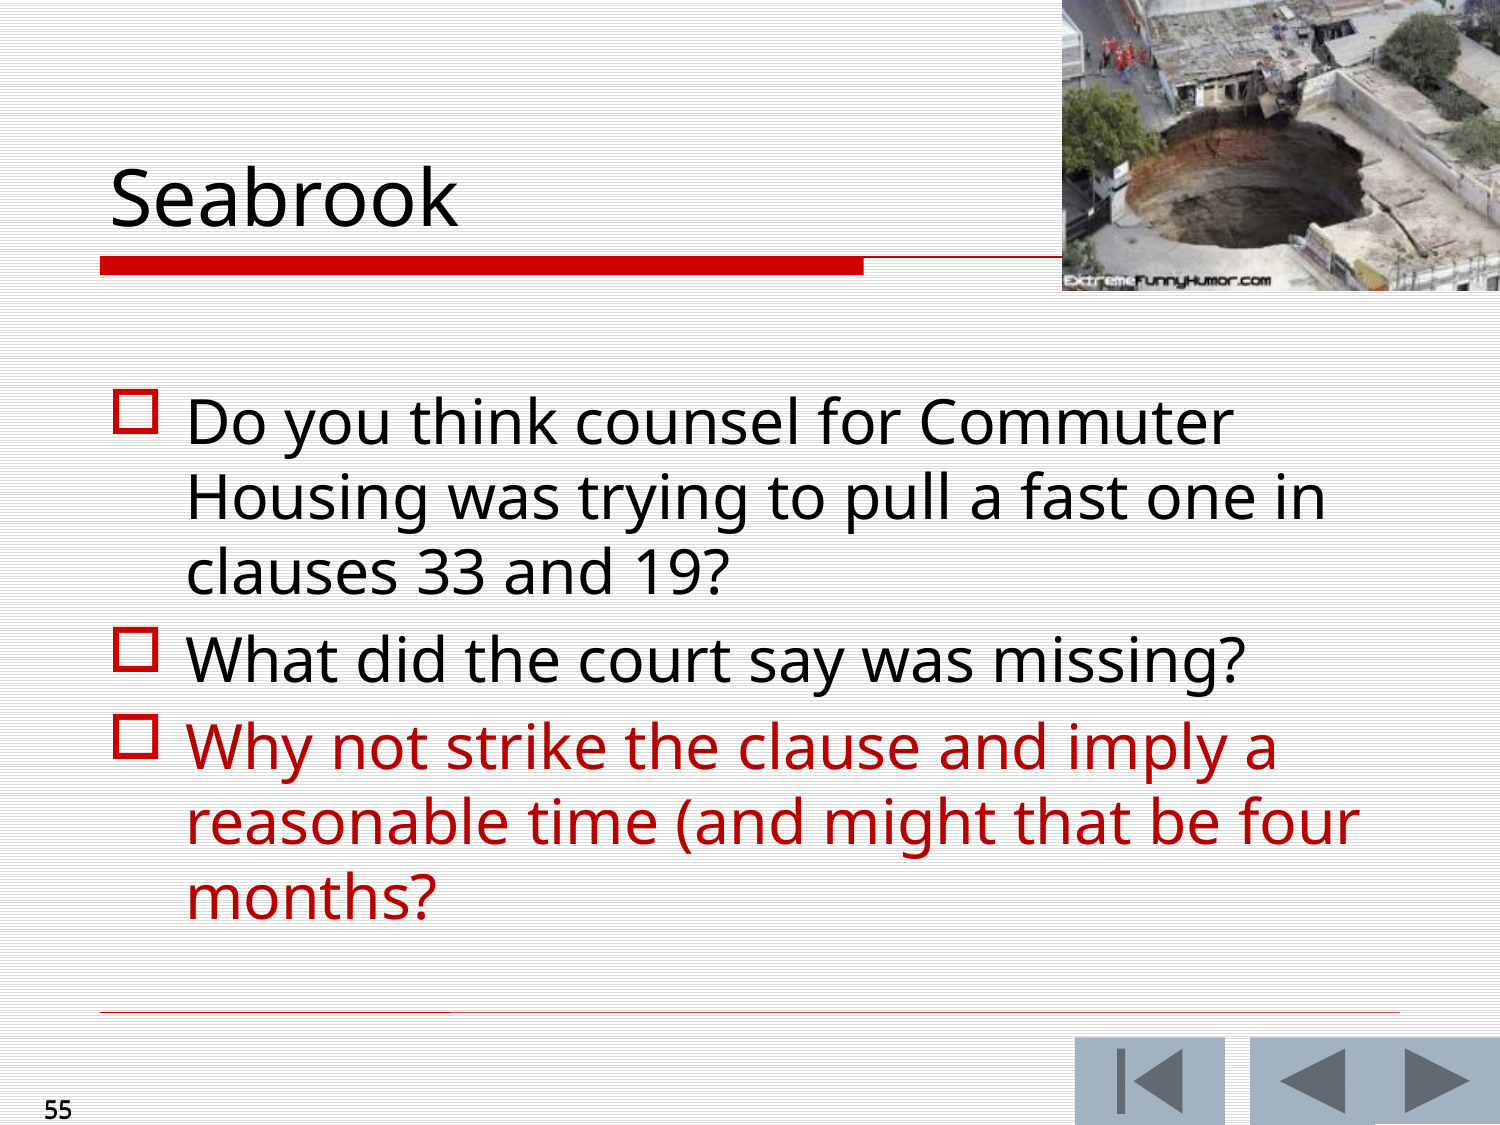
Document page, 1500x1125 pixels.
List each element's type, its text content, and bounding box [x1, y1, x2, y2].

picture [1062, 0, 1500, 292]
title Seabrook [94, 50, 1057, 250]
text_box 55 [0, 1086, 88, 1125]
list Do you think counsel for Commuter Housing was trying to pull a fast one in clauses 33 and 19? What did the court say was missing? Why not strike the clause and imply a reasonable time (and might that be four months? [92, 287, 1406, 988]
